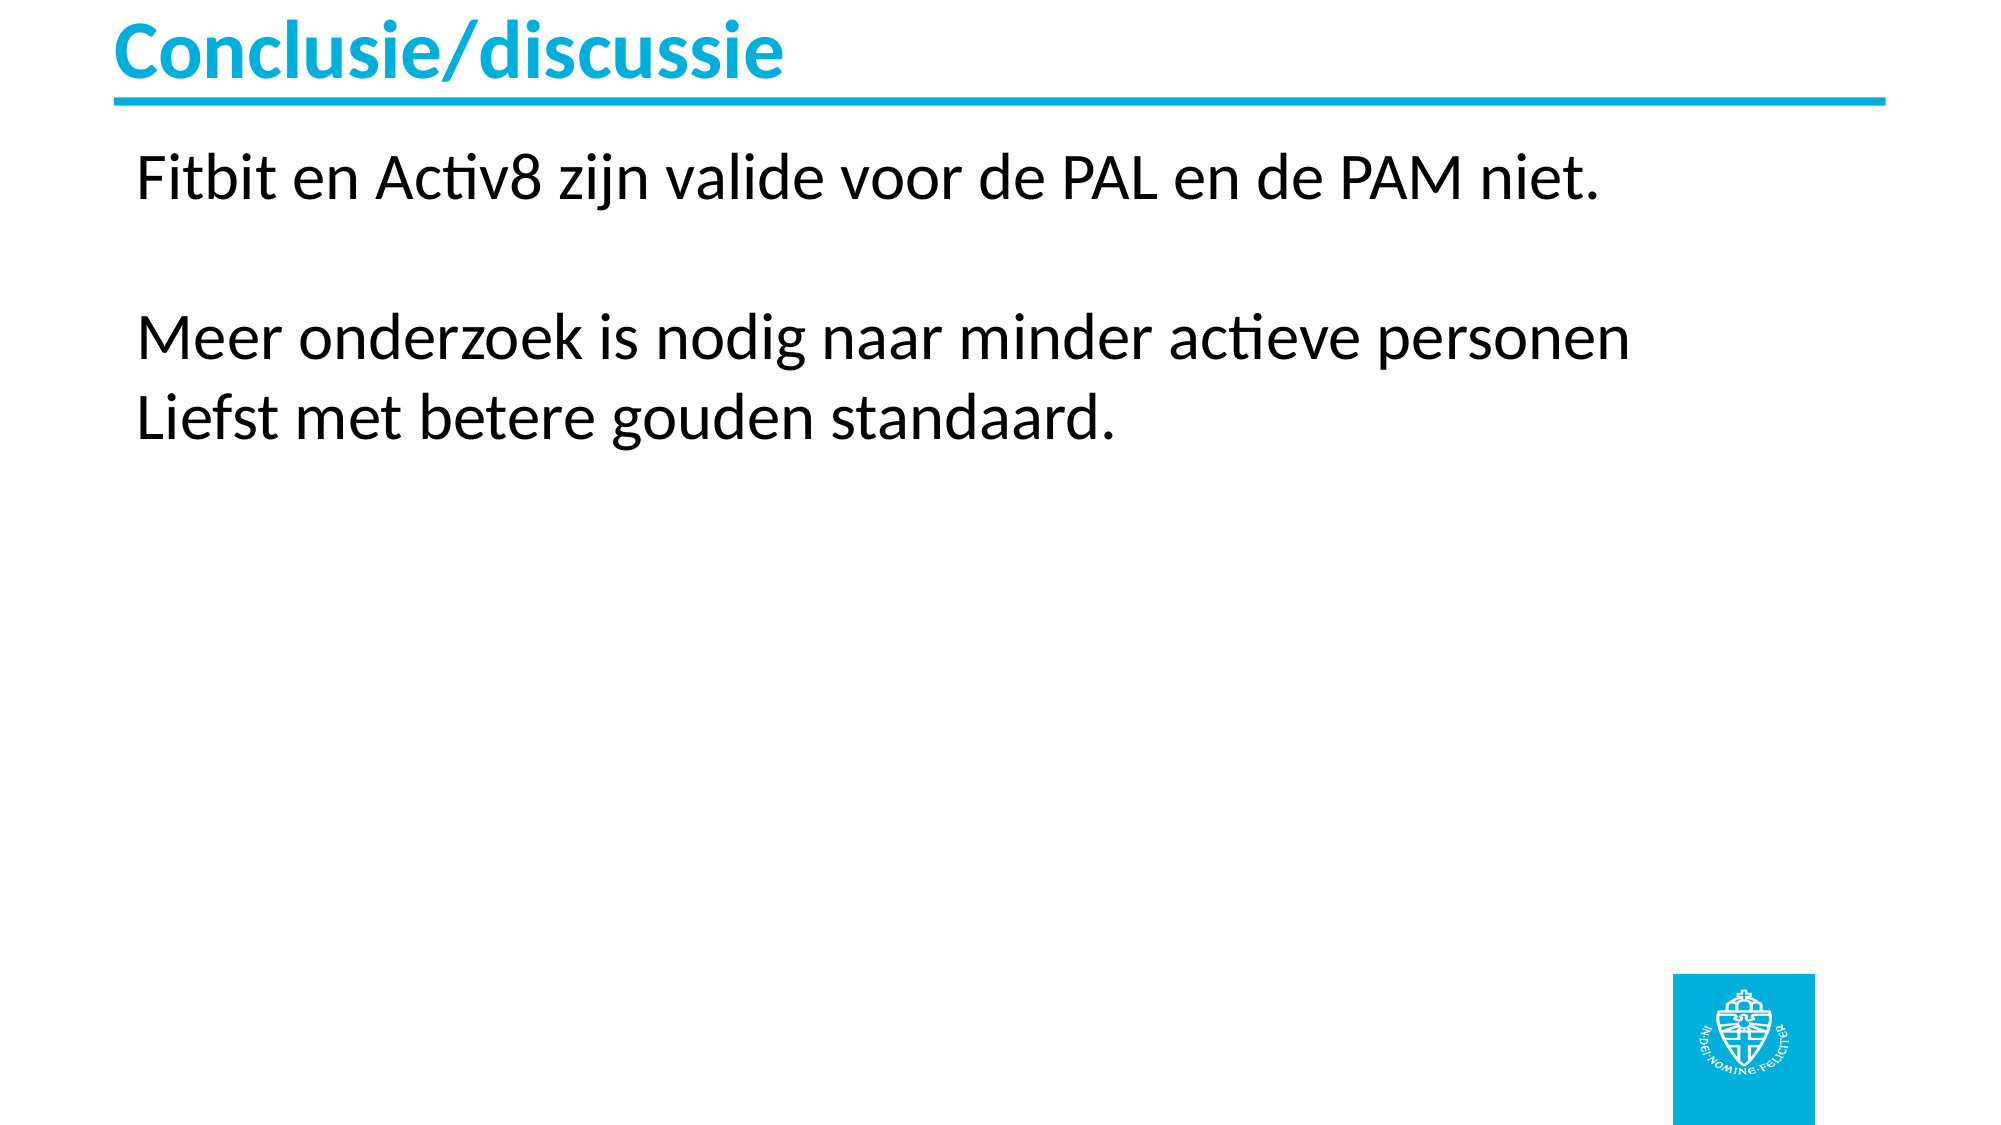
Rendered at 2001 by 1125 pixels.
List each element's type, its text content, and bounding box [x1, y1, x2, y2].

title Conclusie/discussie [114, 7, 1886, 95]
text_box Fitbit en Activ8 zijn valide voor de PAL en de PAM niet. Meer onderzoek is nodig naar minder actieve personen Liefst met betere gouden standaard. [122, 125, 1648, 460]
